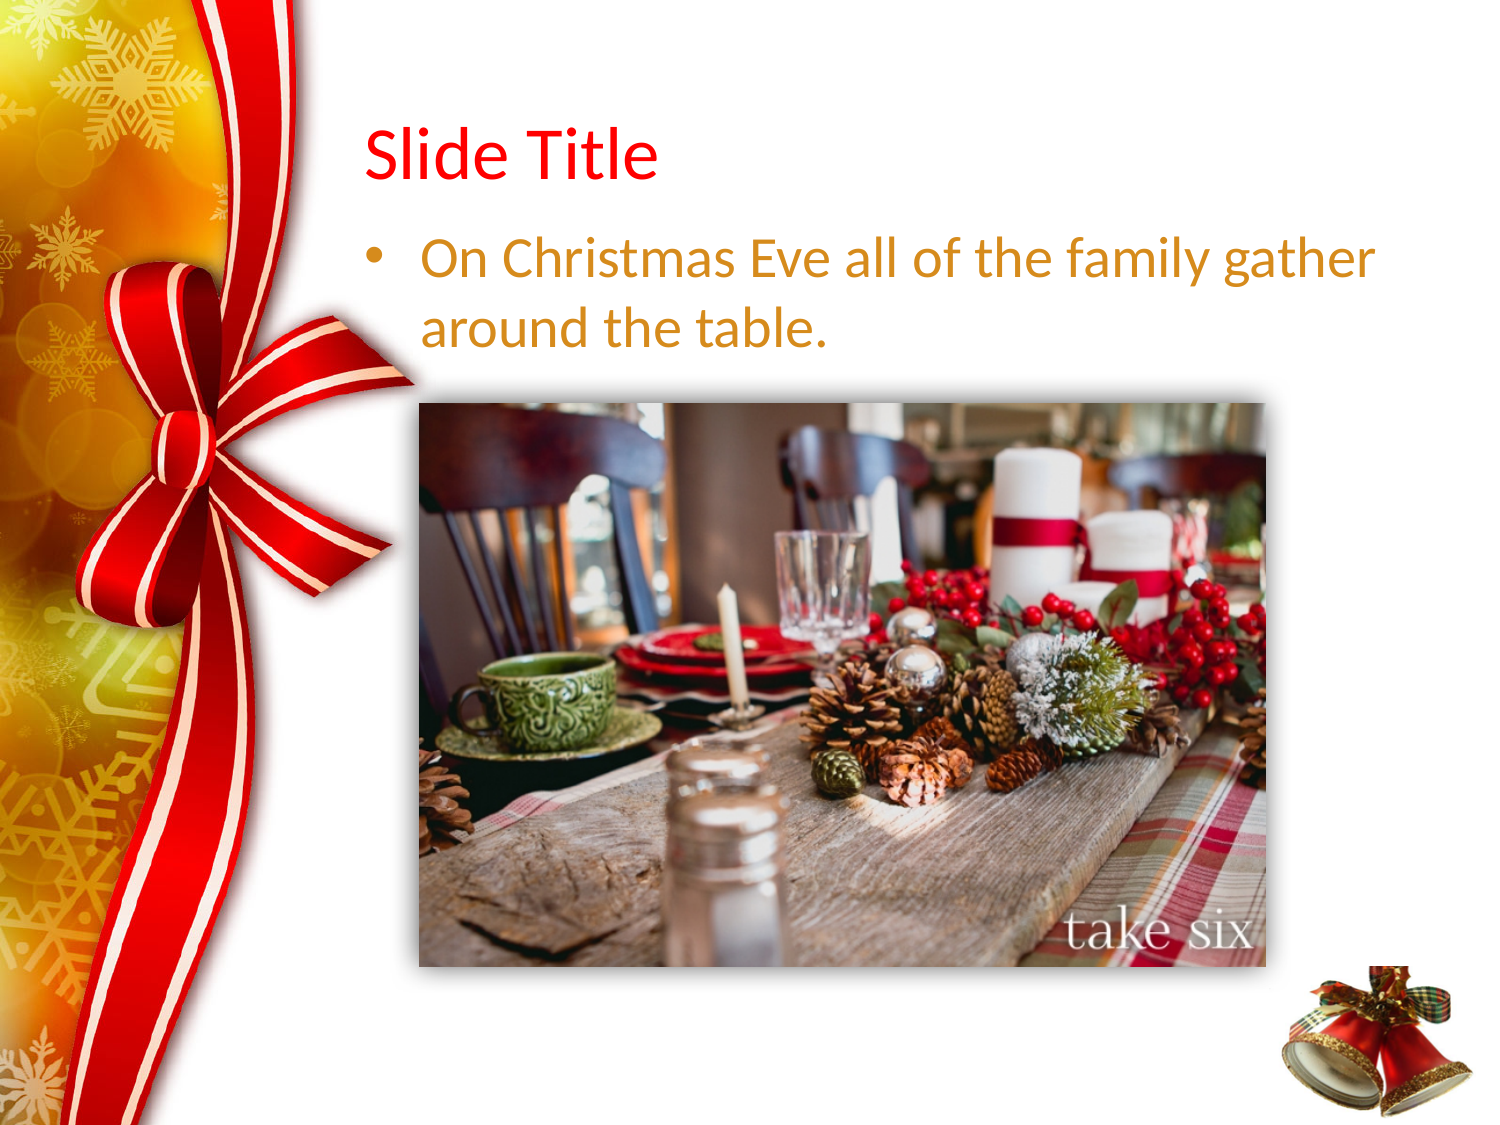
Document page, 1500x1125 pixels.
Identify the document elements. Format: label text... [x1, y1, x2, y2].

picture [0, 0, 1500, 1125]
title Slide Title [349, 86, 1427, 211]
list On Christmas Eve all of the family gather around the table. [349, 211, 1427, 939]
